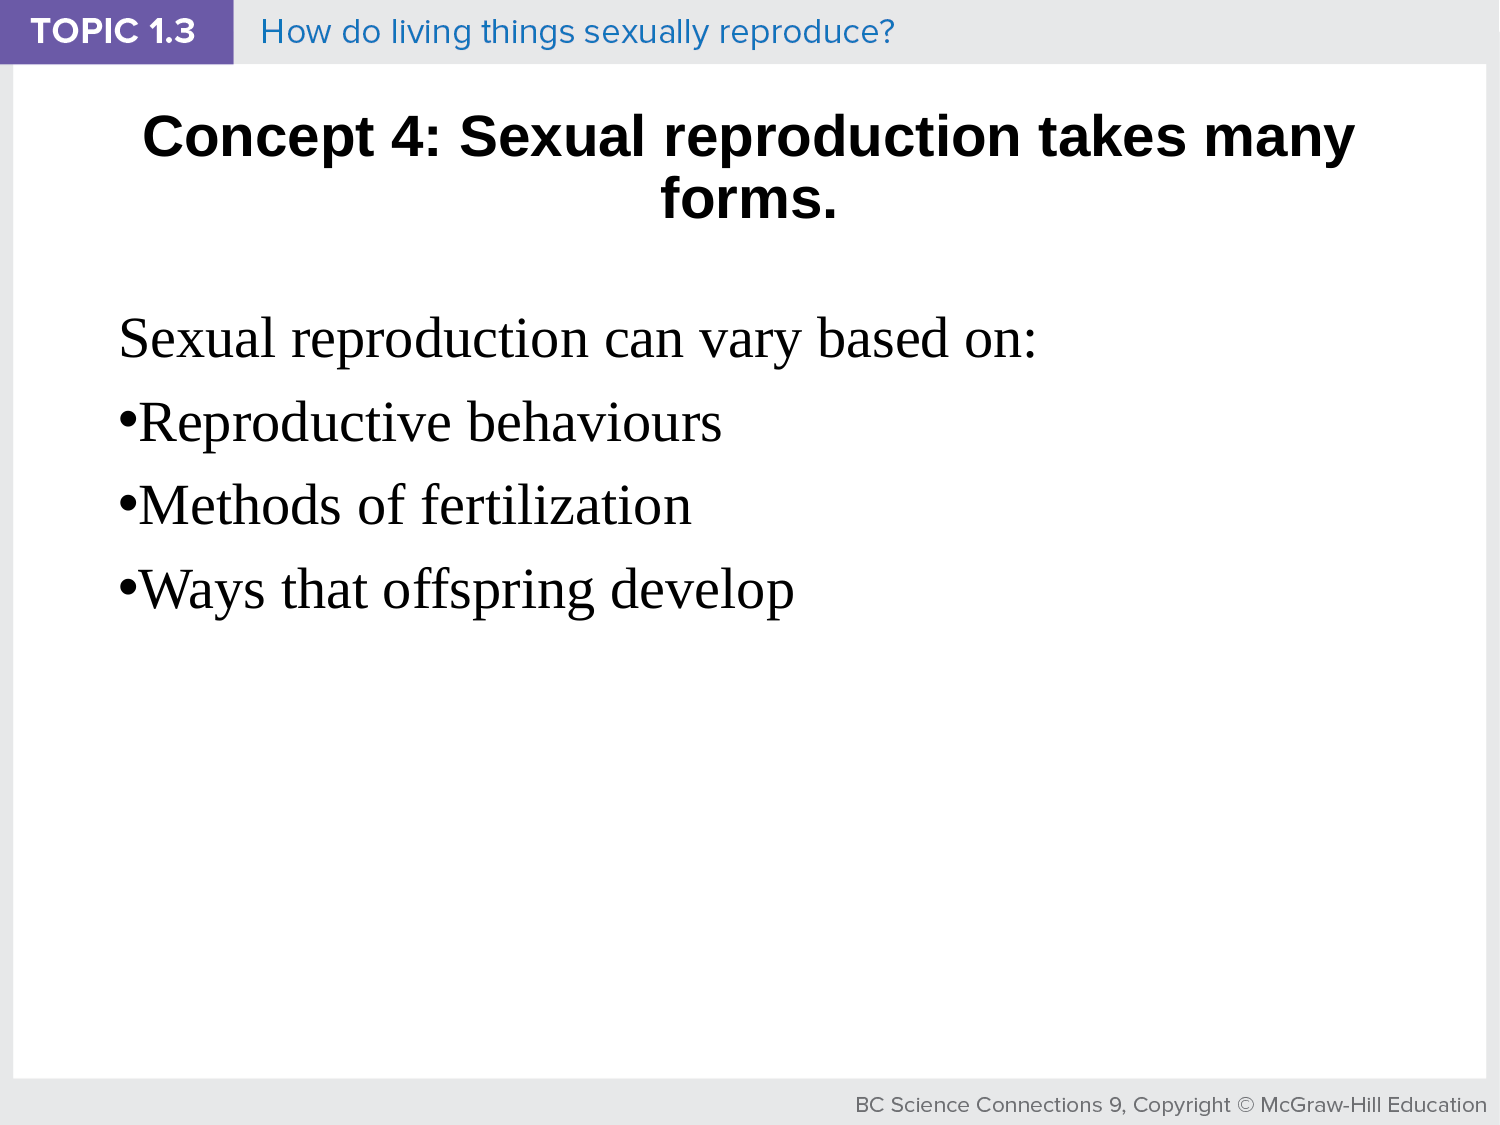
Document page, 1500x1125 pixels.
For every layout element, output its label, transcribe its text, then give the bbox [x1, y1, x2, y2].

list Sexual reproduction can vary based on: Reproductive behaviours Methods of fertilization Ways that offspring develop [103, 299, 1363, 1014]
picture [0, 0, 1500, 1125]
title Concept 4: Sexual reproduction takes many forms. [103, 59, 1397, 278]
